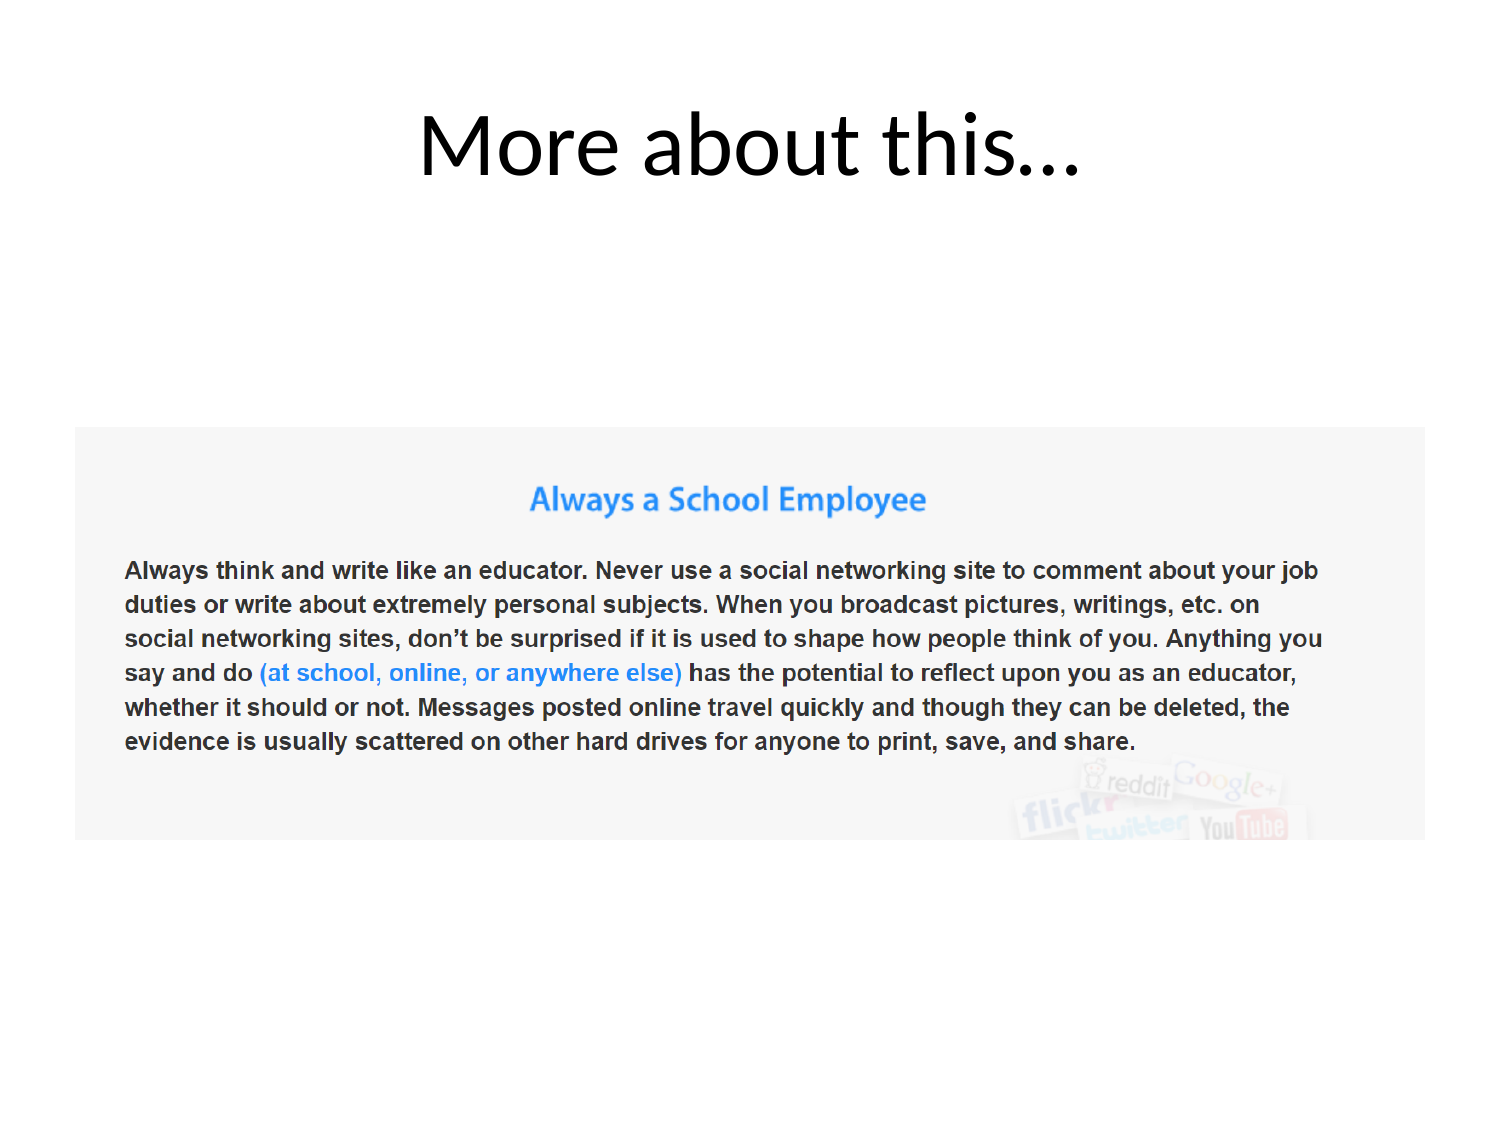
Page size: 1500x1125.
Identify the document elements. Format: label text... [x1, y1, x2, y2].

title More about this… [75, 45, 1425, 233]
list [74, 427, 1426, 840]
